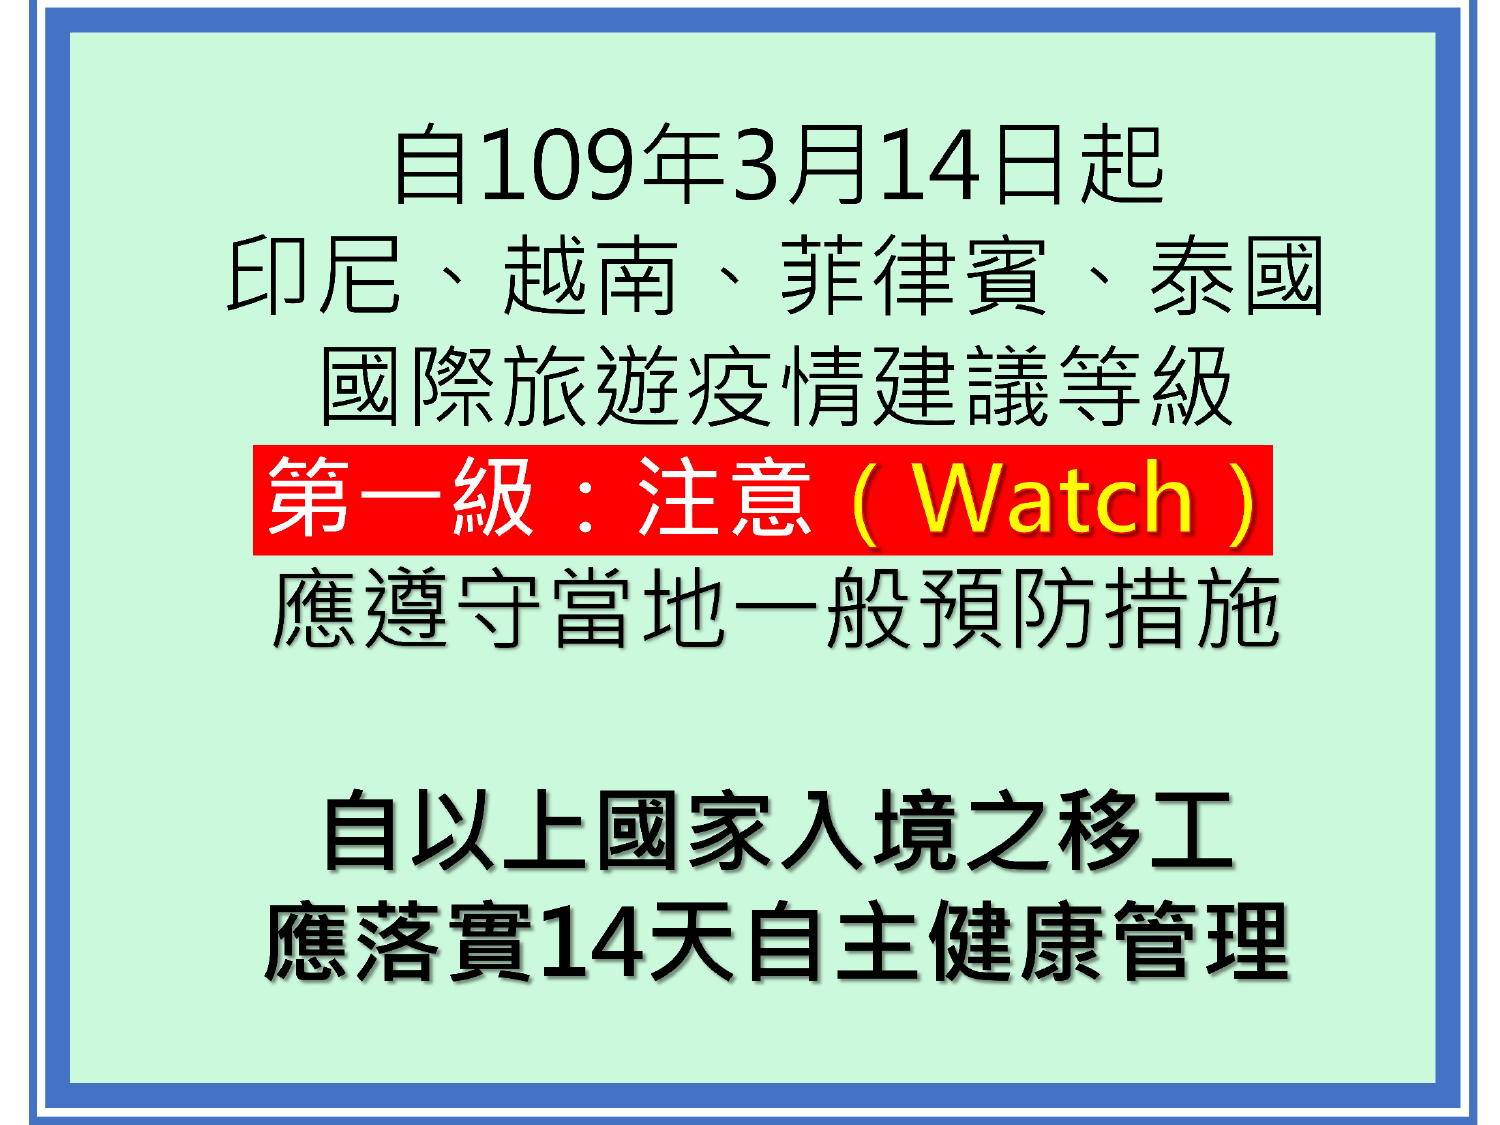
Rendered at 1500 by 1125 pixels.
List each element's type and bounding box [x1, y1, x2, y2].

list [27, 0, 1478, 1125]
